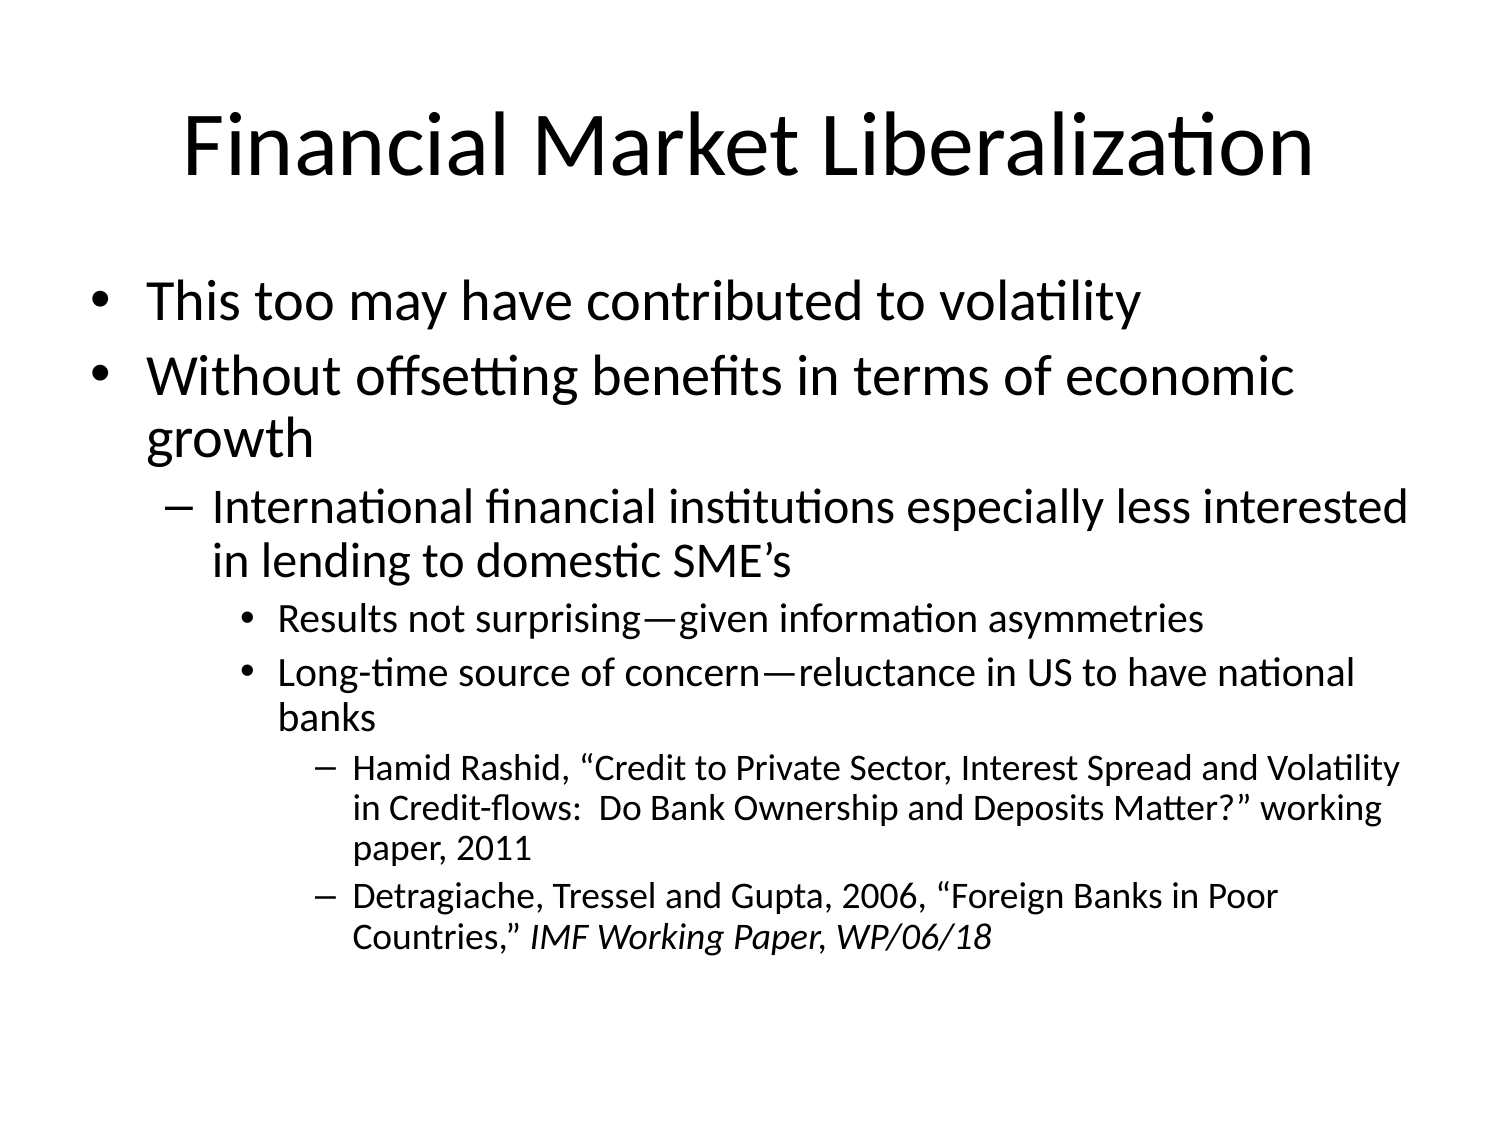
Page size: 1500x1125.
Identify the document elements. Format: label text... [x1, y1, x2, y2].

list This too may have contributed to volatility Without offsetting benefits in terms of economic growth International financial institutions especially less interested in lending to domestic SME’s Results not surprising—given information asymmetries Long-time source of concern—reluctance in US to have national banks Hamid Rashid, “Credit to Private Sector, Interest Spread and Volatility in Credit-flows: Do Bank Ownership and Deposits Matter?” working paper, 2011 Detragiache, Tressel and Gupta, 2006, “Foreign Banks in Poor Countries,” IMF Working Paper, WP/06/18 [74, 262, 1426, 1006]
title Financial Market Liberalization [74, 44, 1426, 233]
